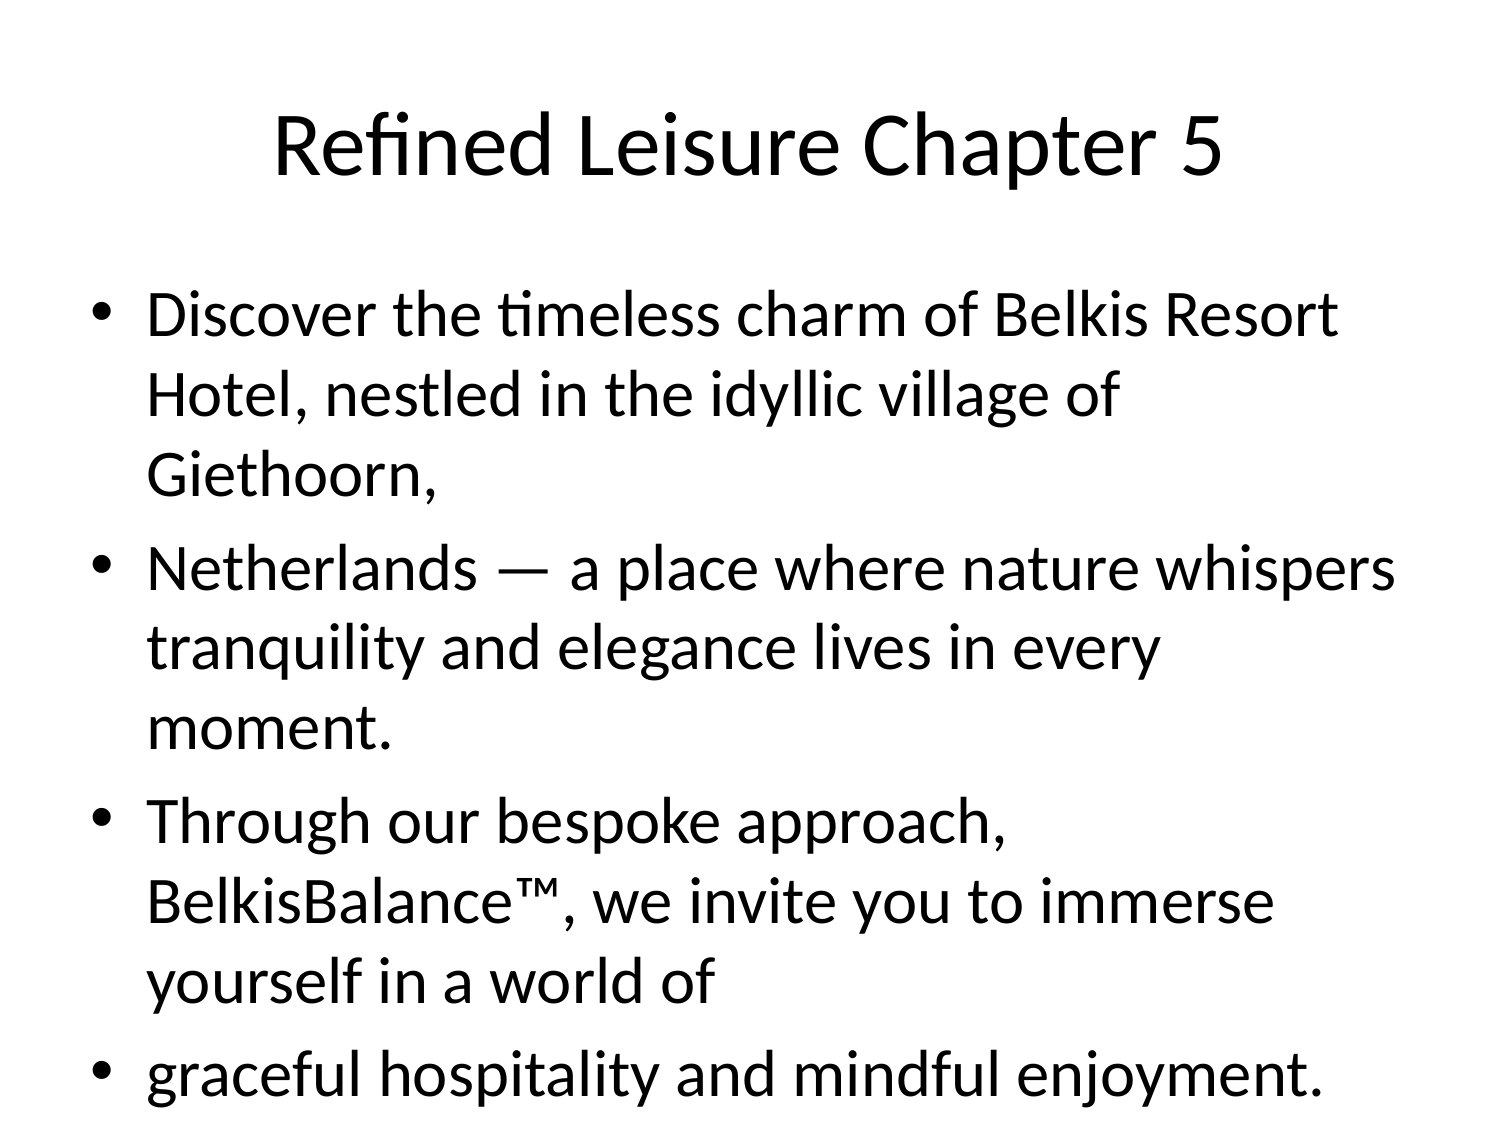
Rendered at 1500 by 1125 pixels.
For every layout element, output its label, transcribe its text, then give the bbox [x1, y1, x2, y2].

title Refined Leisure Chapter 5 [75, 45, 1425, 233]
list Discover the timeless charm of Belkis Resort Hotel, nestled in the idyllic village of Giethoorn, Netherlands — a place where nature whispers tranquility and elegance lives in every moment. Through our bespoke approach, BelkisBalance™, we invite you to immerse yourself in a world of graceful hospitality and mindful enjoyment. BelkisBalance™ is more than a philosophy — it’s a lifestyle. Whether you're drifting peacefully along the canals, savoring delicacies crafted from local harvests, or visiting our exclusive gaming lounge, you are surrounded by an ambiance designed to elevate your spirit. Our commitment to your wellbeing is expressed through discreet care, multilingual support, and responsible entertainment guidance tailored to your preferences. Every space within Belkis is designed to slow time and restore clarity — a true haven for those seeking both serenity and delight. Access to gaming facilities is limited to guests aged 18 and above. BelkisBalance™ helps you embrace joy with responsibility and poise. [75, 262, 1425, 1005]
